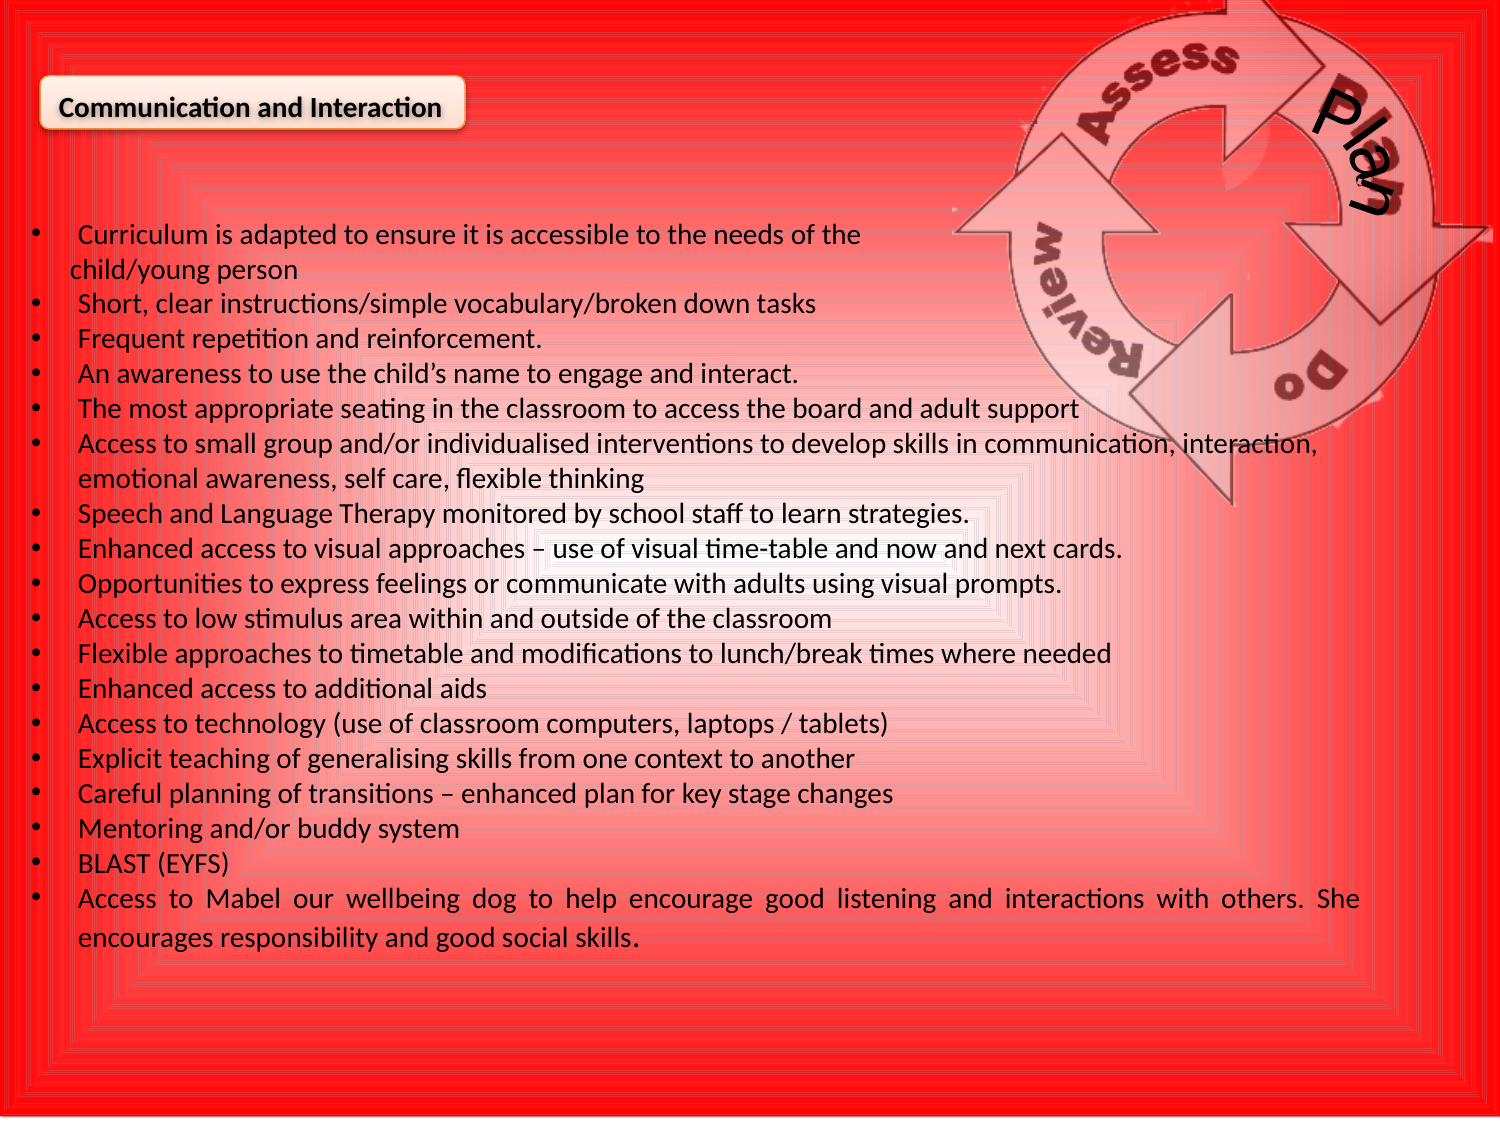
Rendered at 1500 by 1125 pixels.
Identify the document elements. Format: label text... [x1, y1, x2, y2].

text_box [39, 74, 466, 82]
picture [952, 0, 1493, 508]
text_box Curriculum is adapted to ensure it is accessible to the needs of the child/young person Short, clear instructions/simple vocabulary/broken down tasks Frequent repetition and reinforcement. An awareness to use the child’s name to engage and interact. The most appropriate seating in the classroom to access the board and adult support Access to small group and/or individualised interventions to develop skills in communication, interaction, emotional awareness, self care, flexible thinking Speech and Language Therapy monitored by school staff to learn strategies. Enhanced access to visual approaches – use of visual time-table and now and next cards. Opportunities to express feelings or communicate with adults using visual prompts. Access to low stimulus area within and outside of the classroom Flexible approaches to timetable and modifications to lunch/break times where needed Enhanced access to additional aids Access to technology (use of classroom computers, laptops / tablets) Explicit teaching of generalising skills from one context to another Careful planning of transitions – enhanced plan for key stage changes Mentoring and/or buddy system BLAST (EYFS) Access to Mabel our wellbeing dog to help encourage good listening and interactions with others. She encourages responsibility and good social skills. [16, 207, 1376, 1045]
text_box [0, 0, 1500, 1117]
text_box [1002, 16, 1439, 429]
text_box Communication and Interaction [43, 80, 463, 131]
